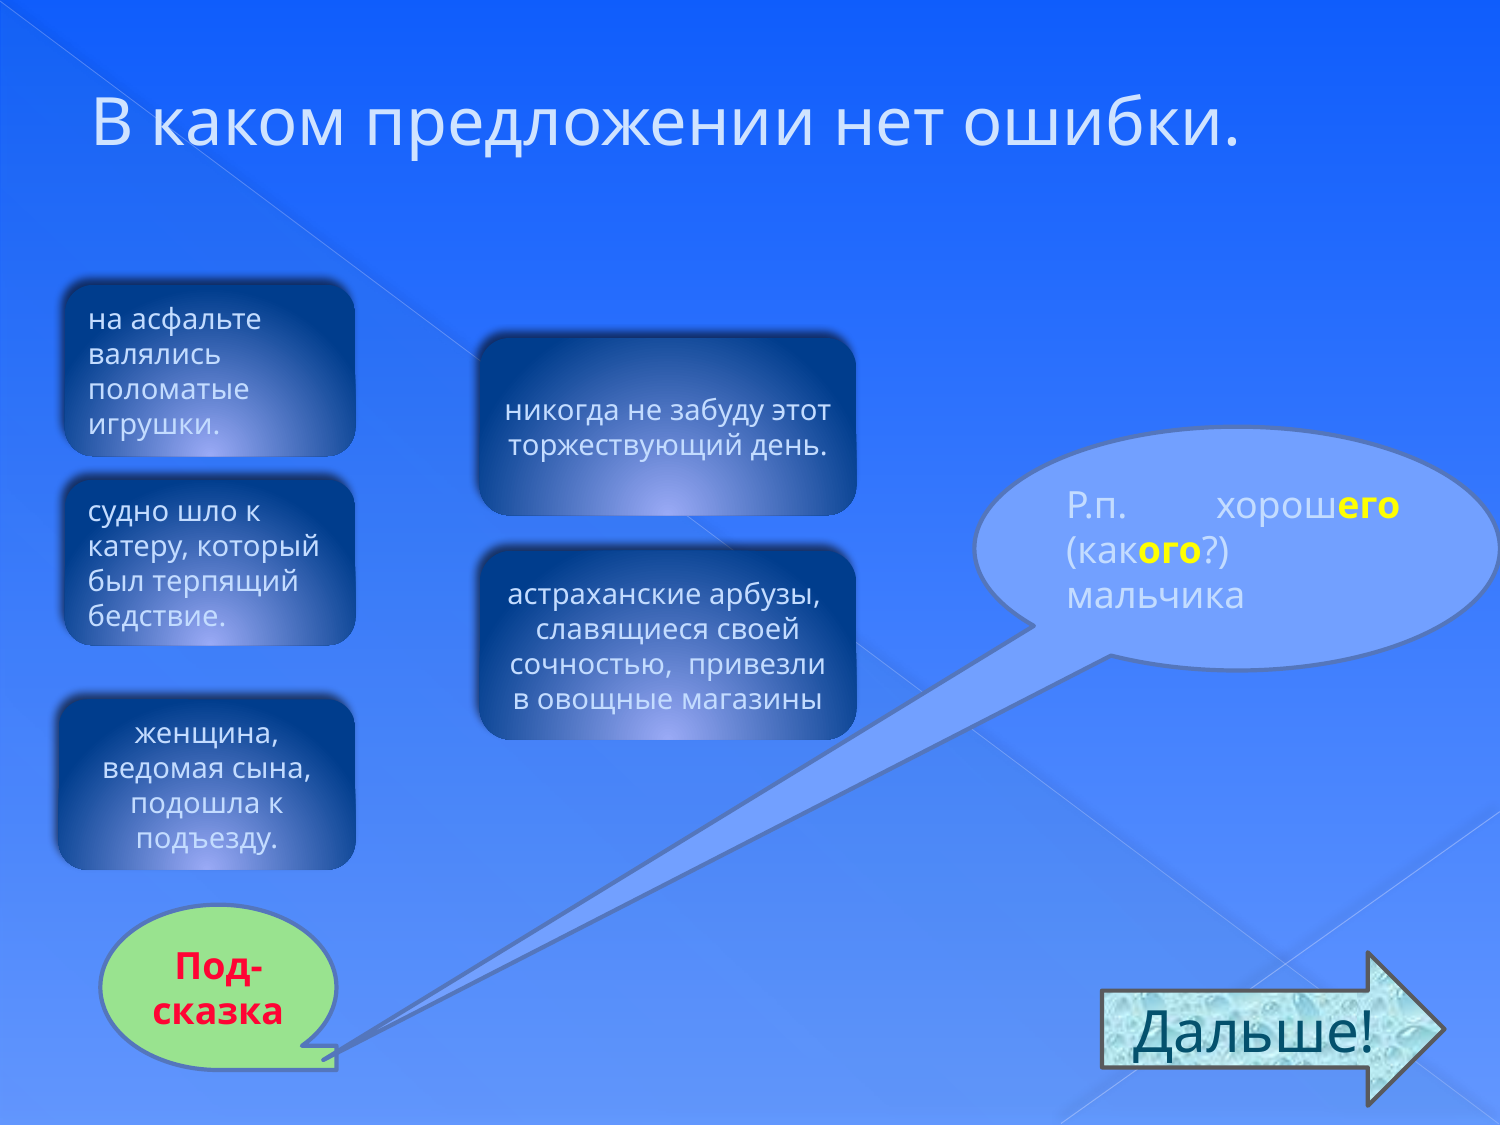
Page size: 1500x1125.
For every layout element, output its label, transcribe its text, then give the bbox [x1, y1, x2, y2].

text_box Дальше! [1464, 483, 1500, 487]
text_box судно шло к катеру, который был терпящий бедствие. [64, 479, 356, 646]
text_box никогда не забуду этот торжествующий день. [479, 338, 857, 516]
text_box женщина, ведомая сына, подошла к подъезду. [58, 699, 356, 870]
title В каком предложении нет ошибки. [75, 43, 1425, 274]
text_box Дальше! [860, 483, 1009, 487]
text_box астраханские арбузы, славящиеся своей сочностью, привезли в овощные магазины [479, 550, 857, 740]
text_box Под- сказка [98, 902, 339, 1073]
text_box Дальше! [1101, 952, 1445, 1106]
text_box на асфальте валялись поломатые игрушки. [64, 284, 356, 457]
text_box Р.п. хорошего (какого?) мальчика [321, 424, 1500, 1062]
